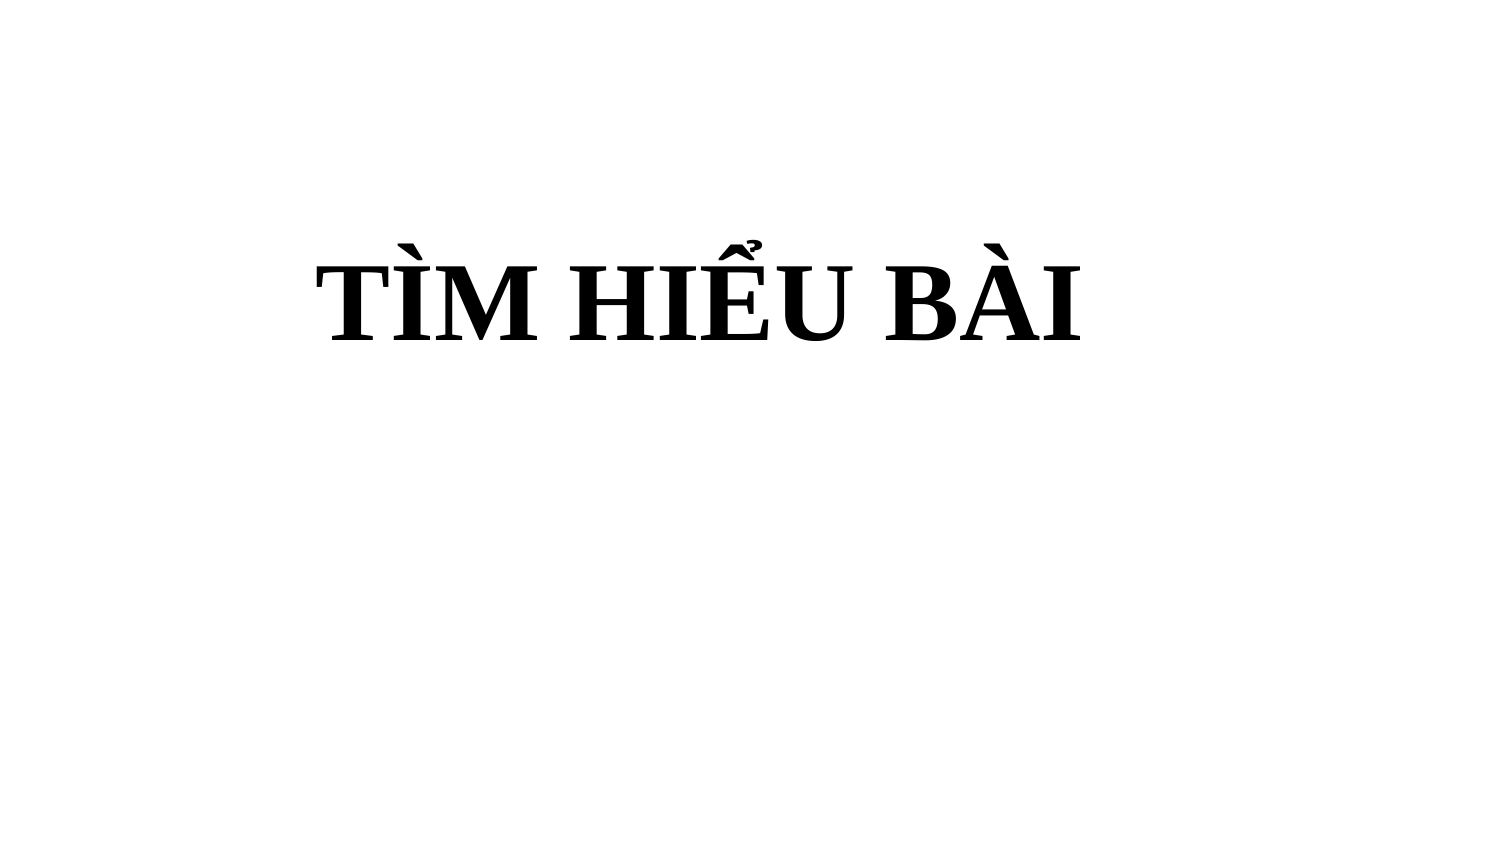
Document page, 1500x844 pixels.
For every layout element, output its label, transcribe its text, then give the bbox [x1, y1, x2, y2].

text_box TÌM HIỂU BÀI [301, 220, 1282, 371]
